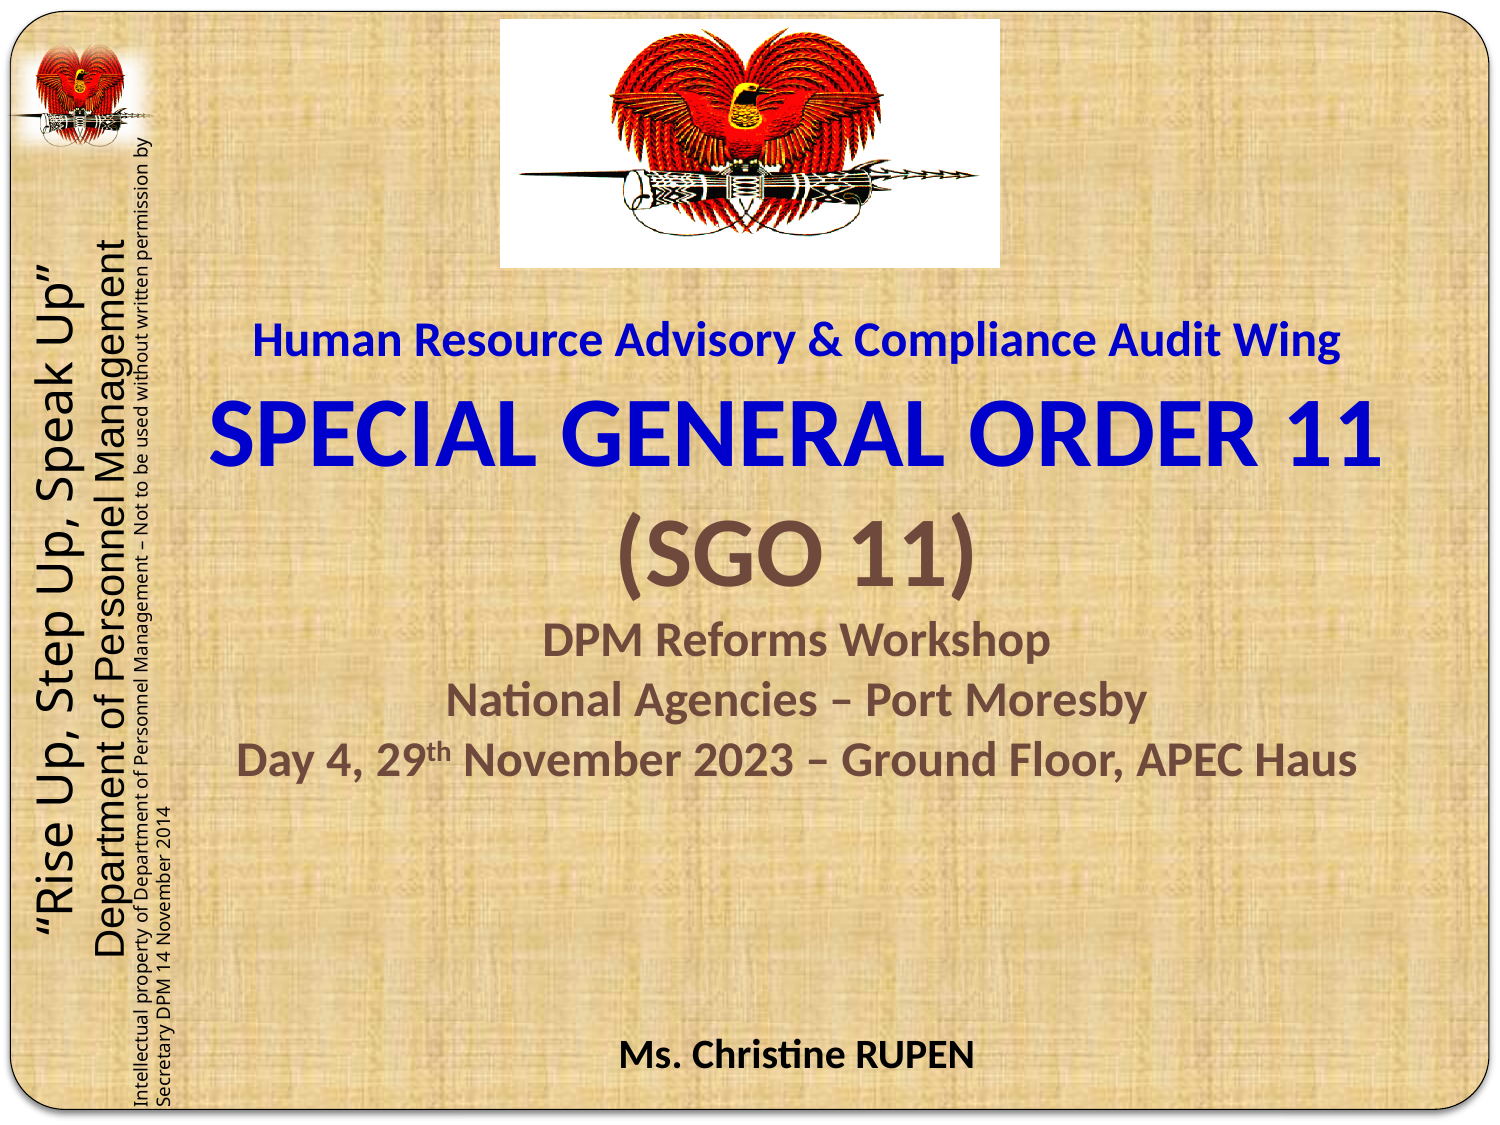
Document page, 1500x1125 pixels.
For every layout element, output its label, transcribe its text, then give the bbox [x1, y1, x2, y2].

title Human Resource Advisory & Compliance Audit Wing SPECIAL GENERAL ORDER 11 (SGO 11) DPM Reforms Workshop National Agencies – Port Moresby Day 4, 29th November 2023 – Ground Floor, APEC Haus Ms. Christine RUPEN [159, 19, 1435, 1092]
picture [11, 12, 1488, 1108]
